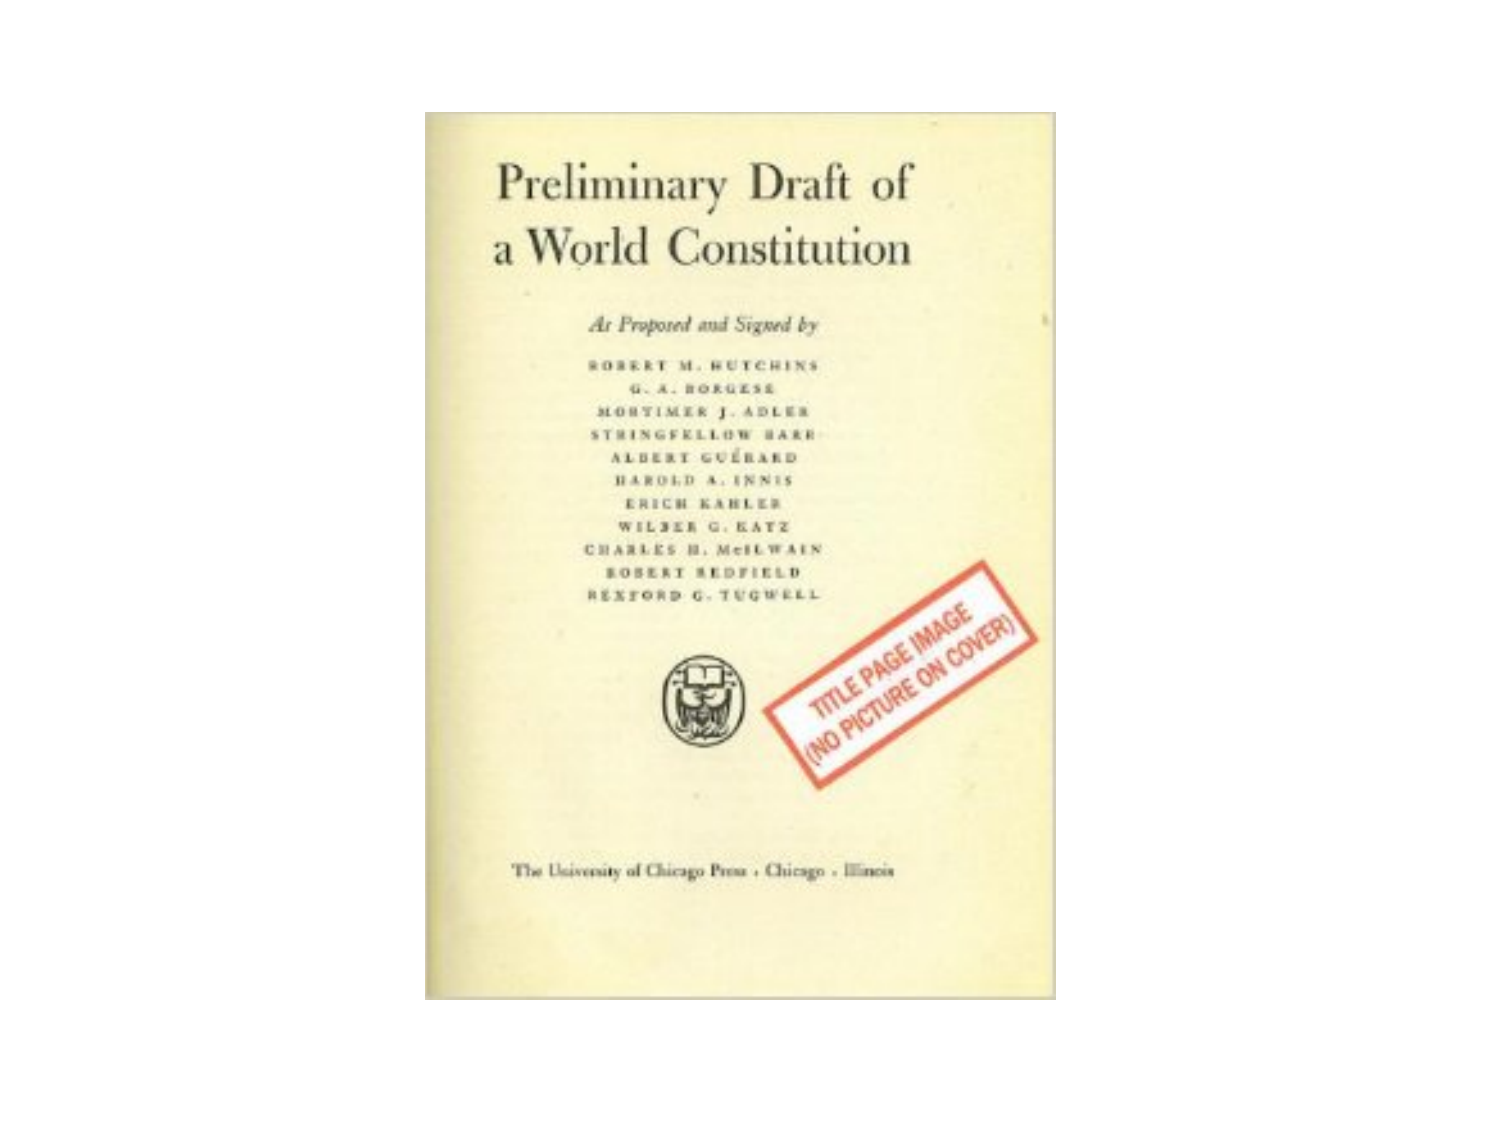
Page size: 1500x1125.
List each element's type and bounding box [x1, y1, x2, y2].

picture [424, 112, 1056, 1000]
